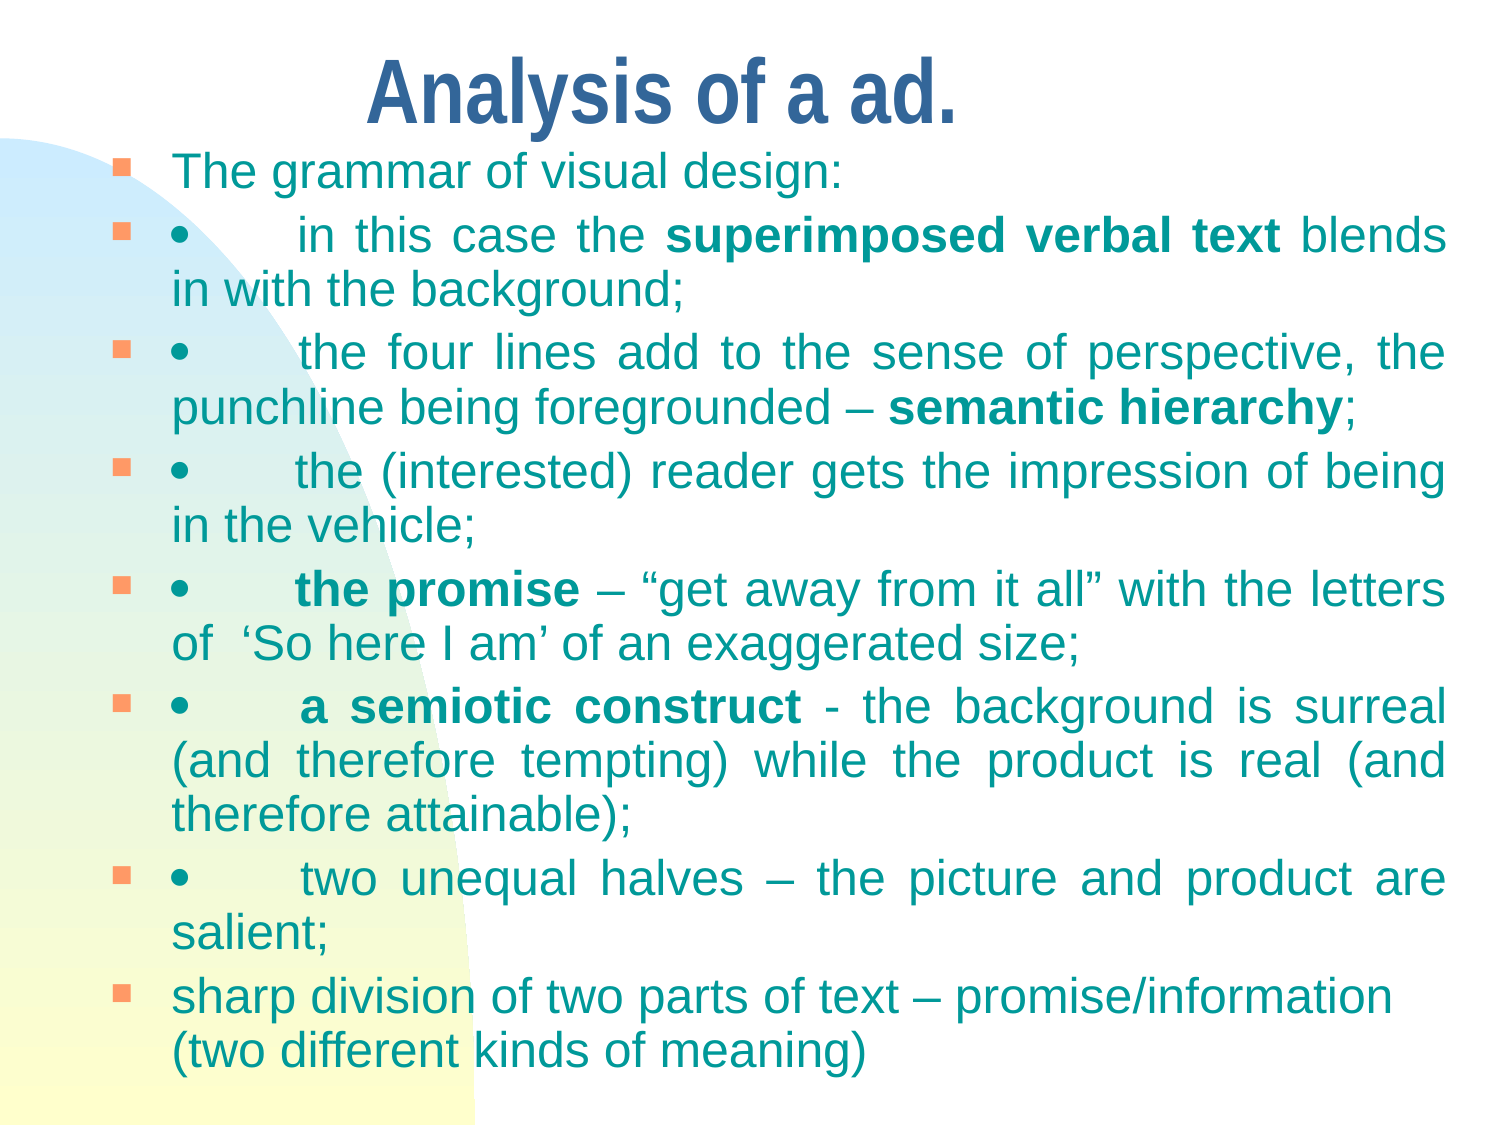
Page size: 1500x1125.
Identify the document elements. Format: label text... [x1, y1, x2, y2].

title Analysis of a ad. [350, 0, 1463, 137]
list The grammar of visual design: · in this case the superimposed verbal text blends in with the background; · the four lines add to the sense of perspective, the punchline being foregrounded – semantic hierarchy; · the (interested) reader gets the impression of being in the vehicle; · the promise – “get away from it all” with the letters of ‘So here I am’ of an exaggerated size; · a semiotic construct - the background is surreal (and therefore tempting) while the product is real (and therefore attainable); · two unequal halves – the picture and product are salient; sharp division of two parts of text – promise/information (two different kinds of meaning) [99, 137, 1463, 1000]
